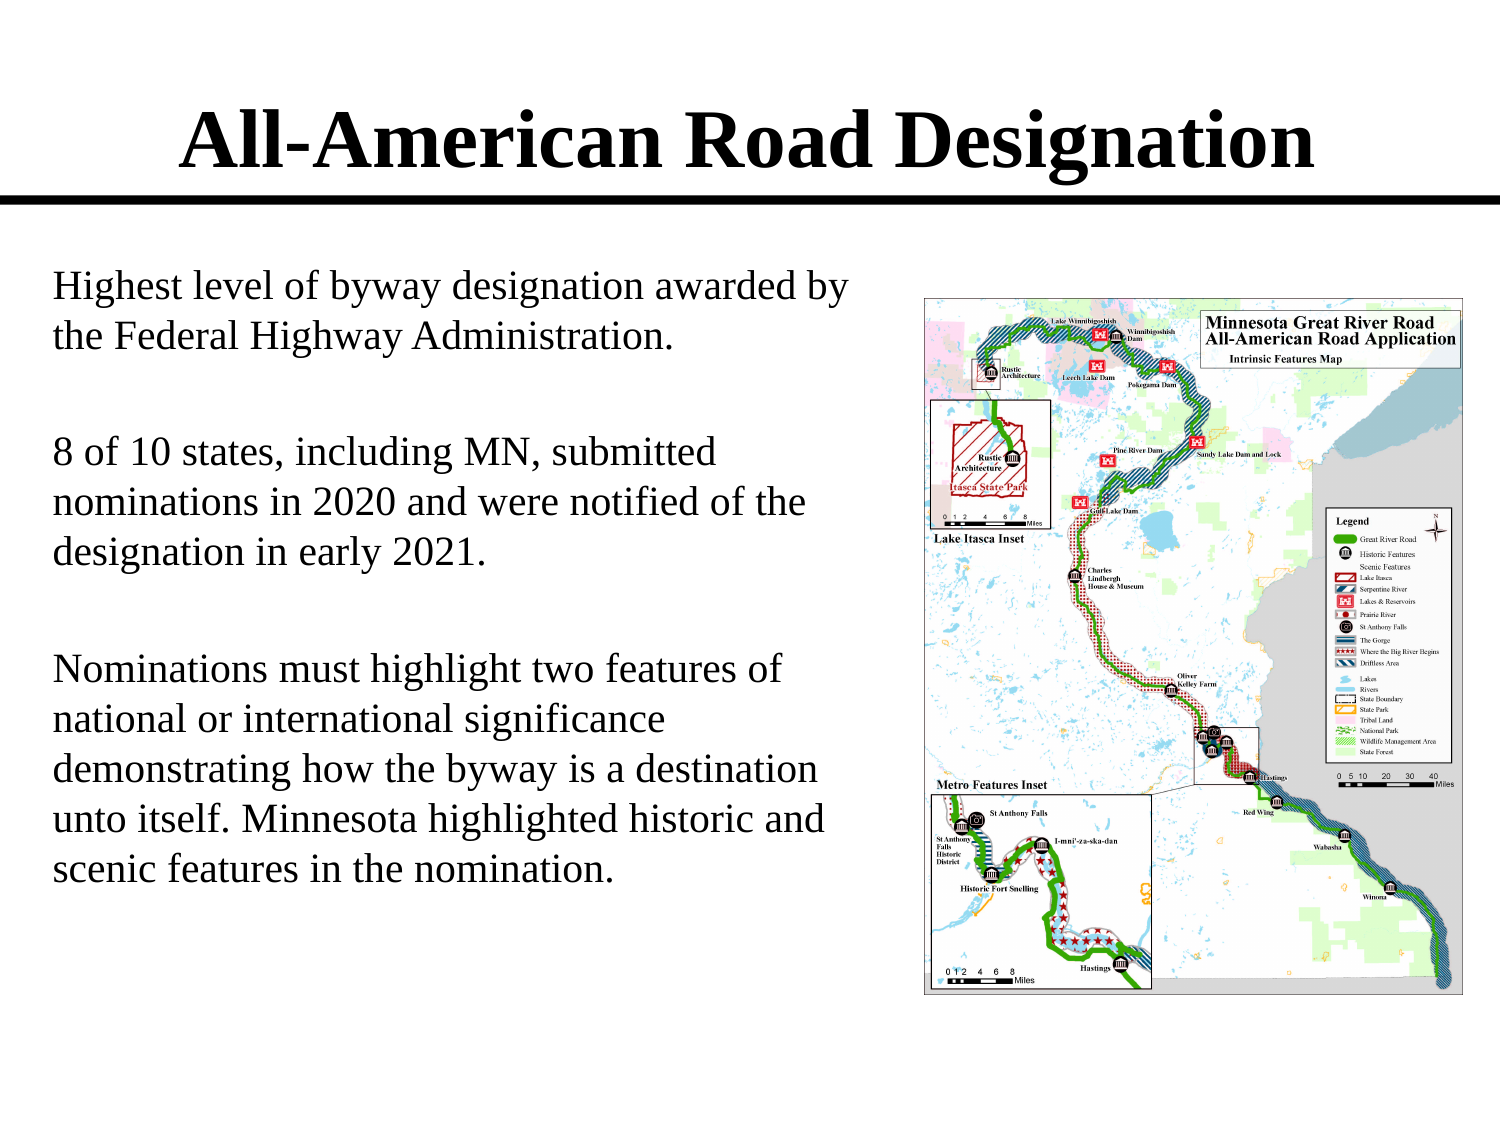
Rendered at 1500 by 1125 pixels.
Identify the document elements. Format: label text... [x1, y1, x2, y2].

picture [924, 298, 1463, 996]
title All-American Road Designation [54, 77, 1442, 177]
list Highest level of byway designation awarded by the Federal Highway Administration. 8 of 10 states, including MN, submitted nominations in 2020 and were notified of the designation in early 2021. Nominations must highlight two features of national or international significance demonstrating how the byway is a destination unto itself. Minnesota highlighted historic and scenic features in the nomination. [37, 249, 875, 1038]
